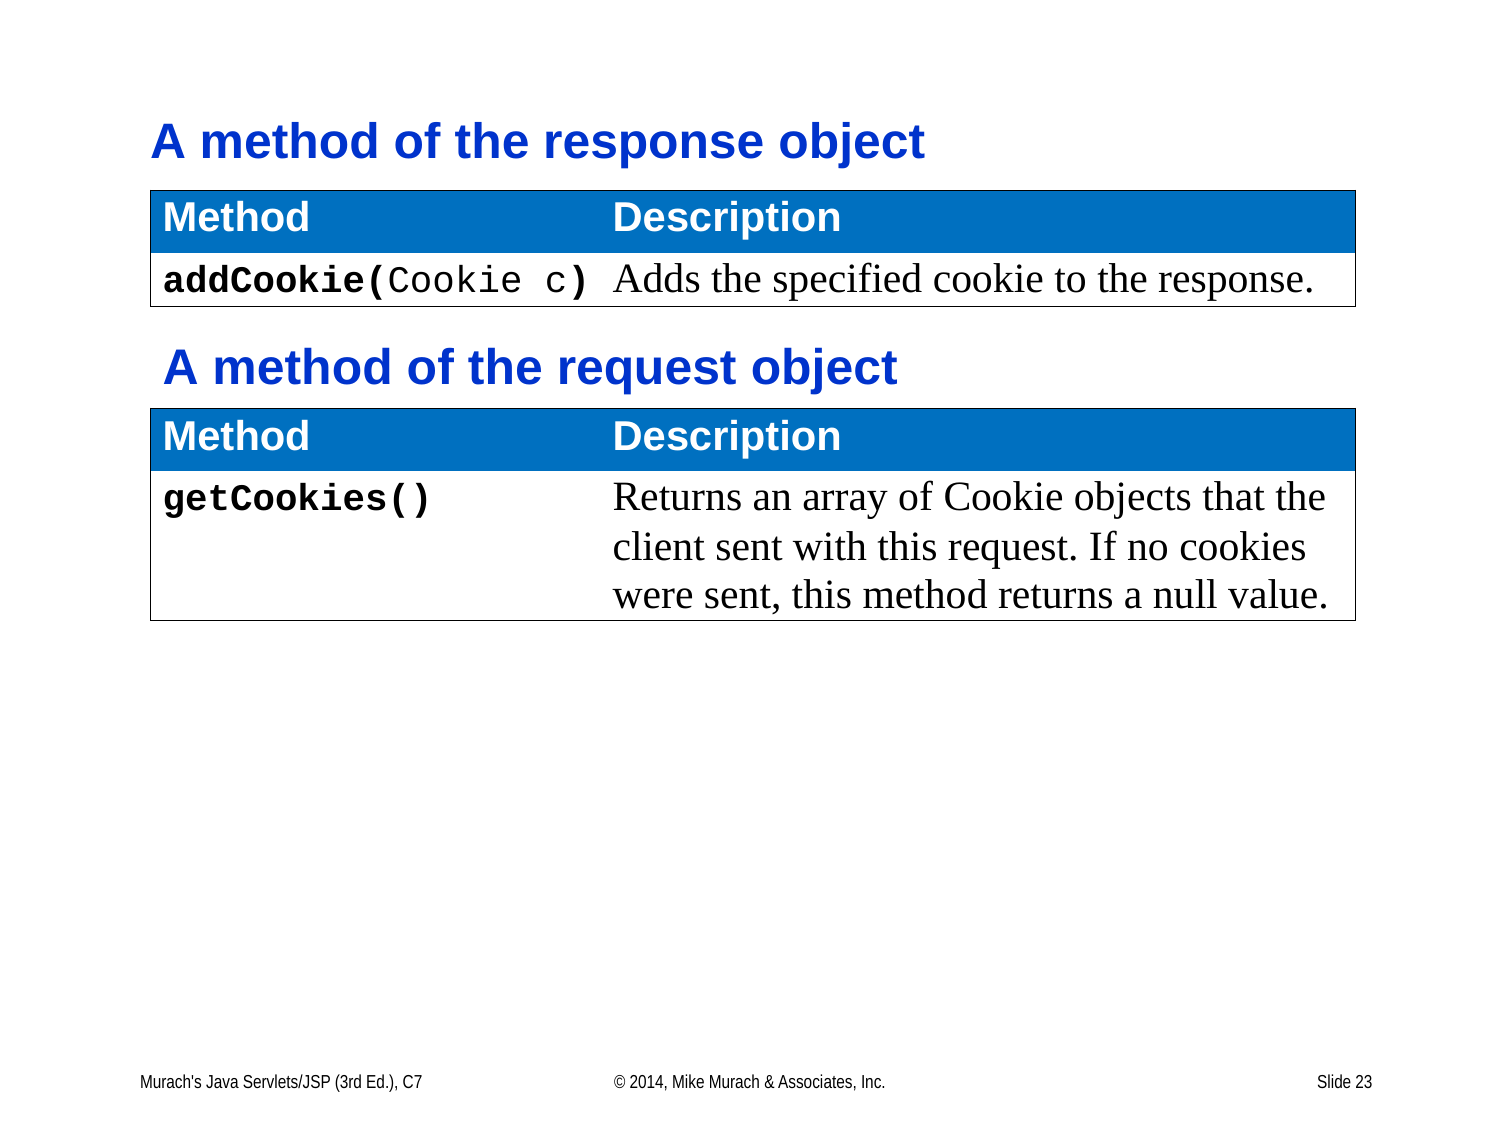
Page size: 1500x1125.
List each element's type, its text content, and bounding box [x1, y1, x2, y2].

footer © 2014, Mike Murach & Associates, Inc. [474, 1025, 1025, 1100]
slide_number Slide 23 [1074, 1025, 1388, 1100]
slide_number Murach's Java Servlets/JSP (3rd Ed.), C7 [125, 1025, 450, 1100]
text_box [149, 177, 1361, 713]
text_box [149, 112, 1347, 176]
